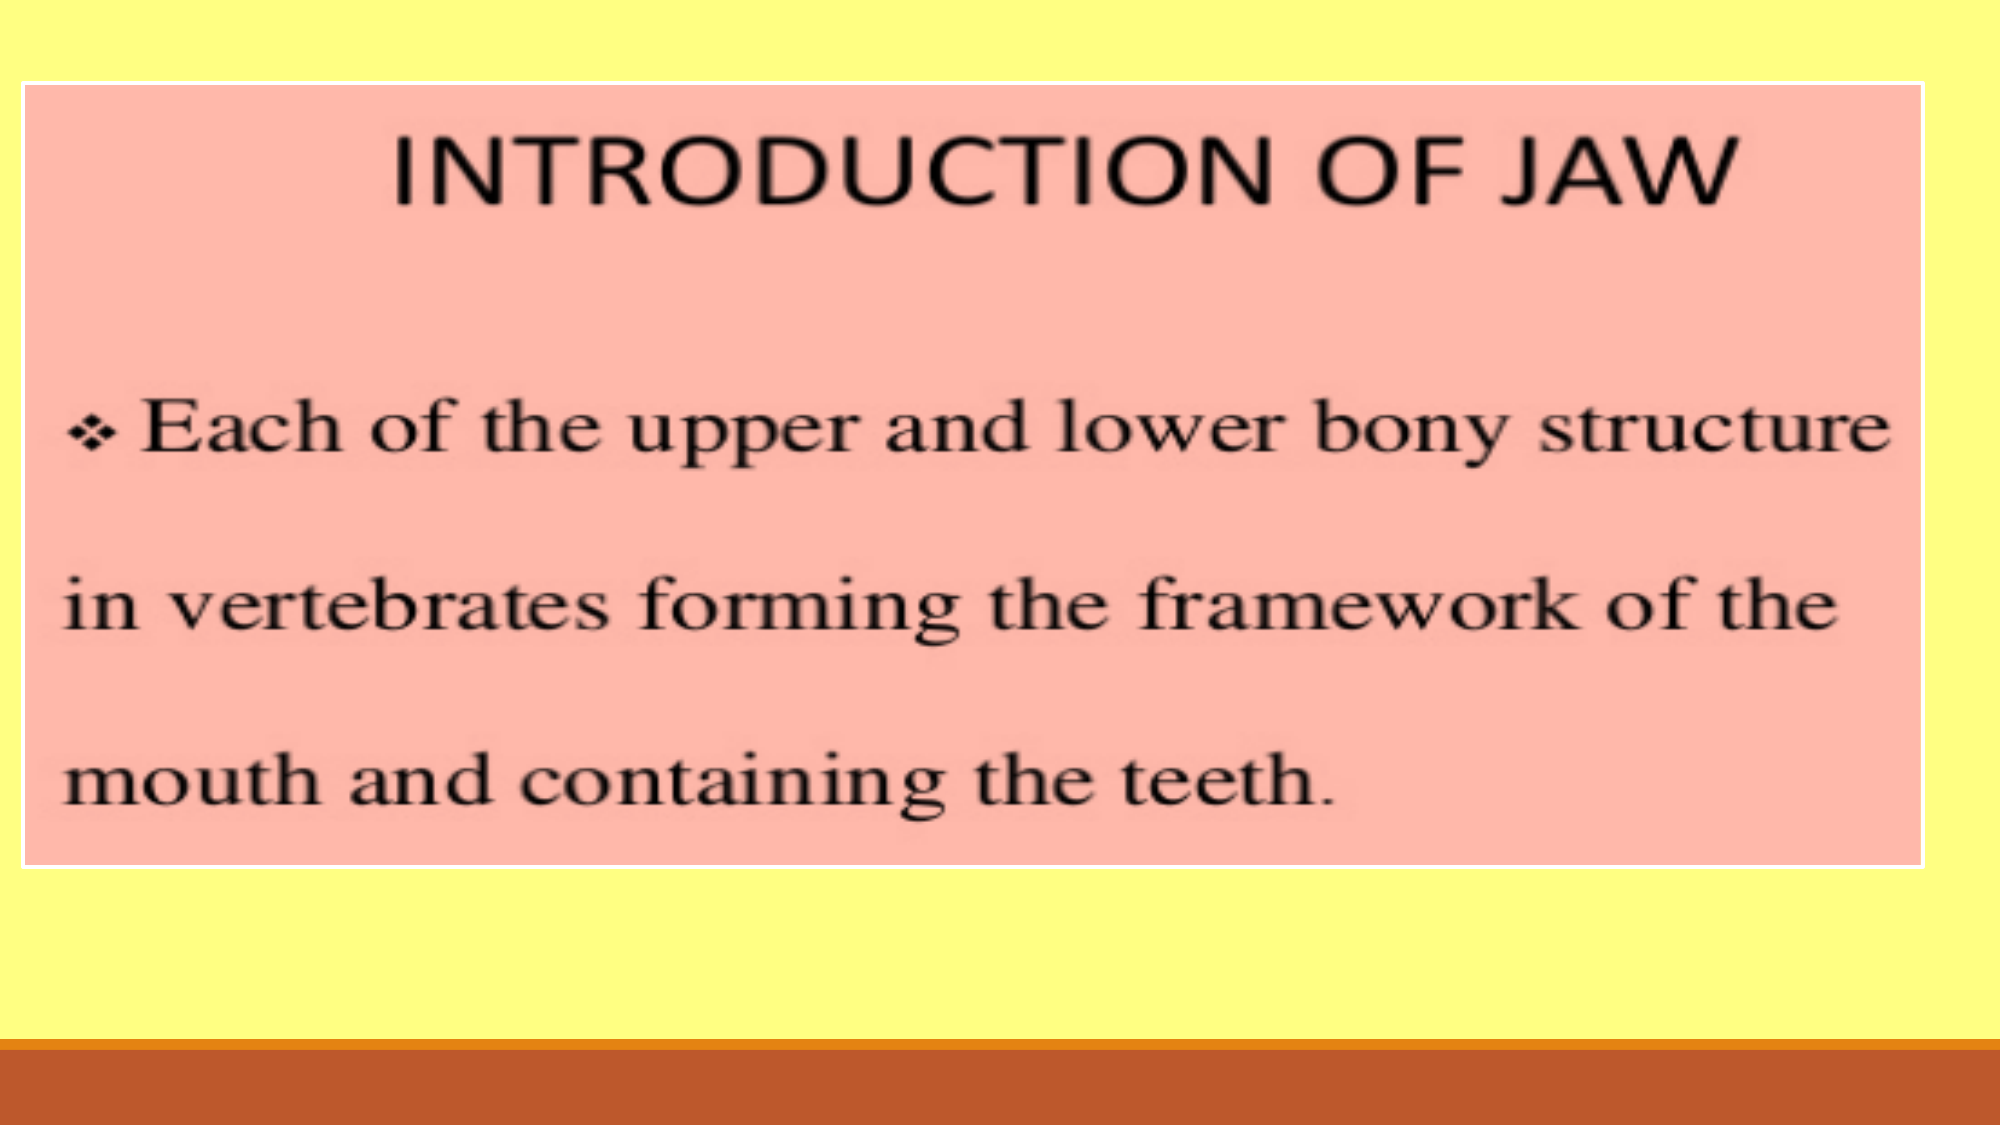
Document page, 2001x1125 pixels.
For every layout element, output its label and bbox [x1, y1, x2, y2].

picture [24, 84, 1922, 866]
